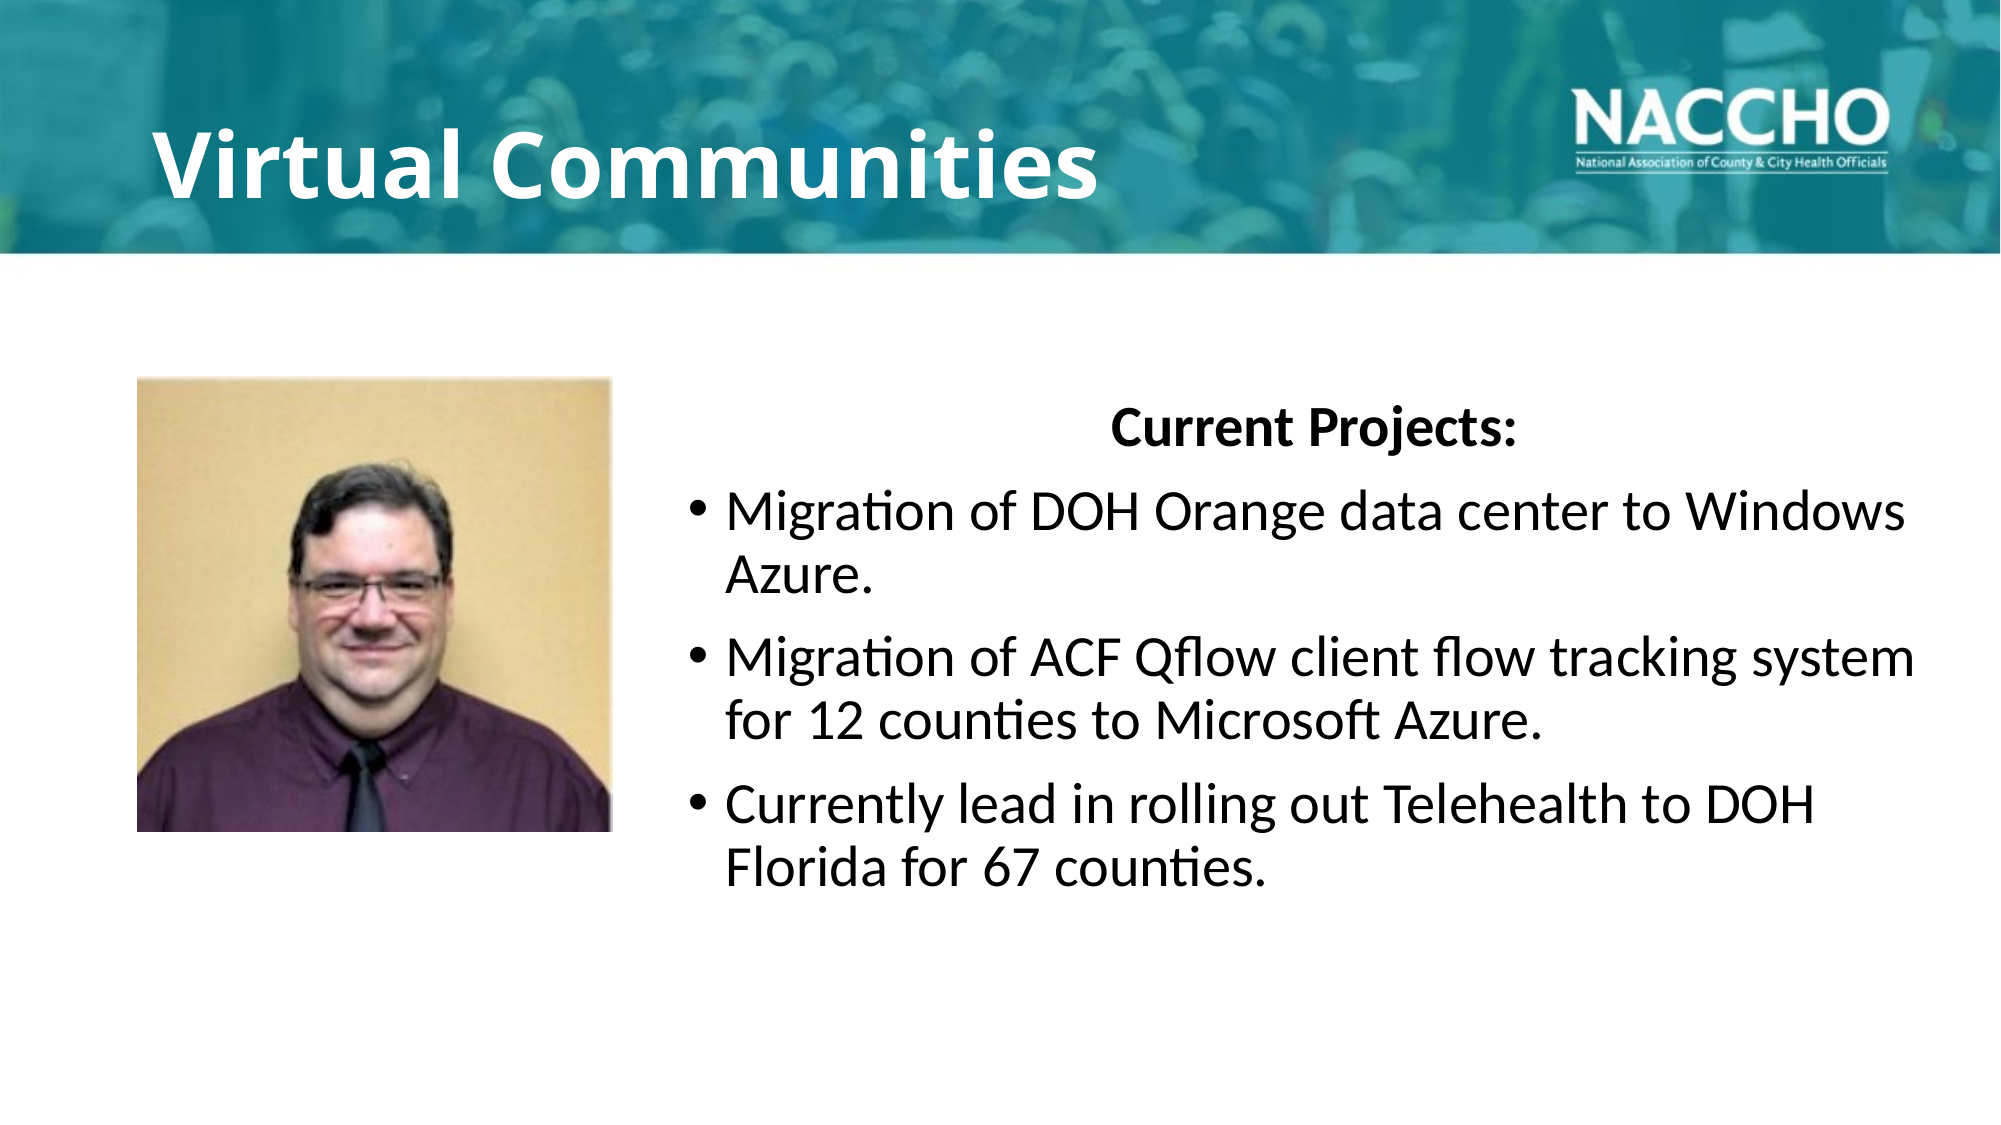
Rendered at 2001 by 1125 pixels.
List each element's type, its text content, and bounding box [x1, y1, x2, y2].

text_box Current Projects: Migration of DOH Orange data center to Windows Azure. Migration of ACF Qflow client flow tracking system for 12 counties to Microsoft Azure. Currently lead in rolling out Telehealth to DOH Florida for 67 counties. [672, 388, 1958, 1072]
title Virtual Communities [137, 59, 1863, 278]
list [137, 299, 1863, 1014]
picture [0, 0, 2001, 1125]
